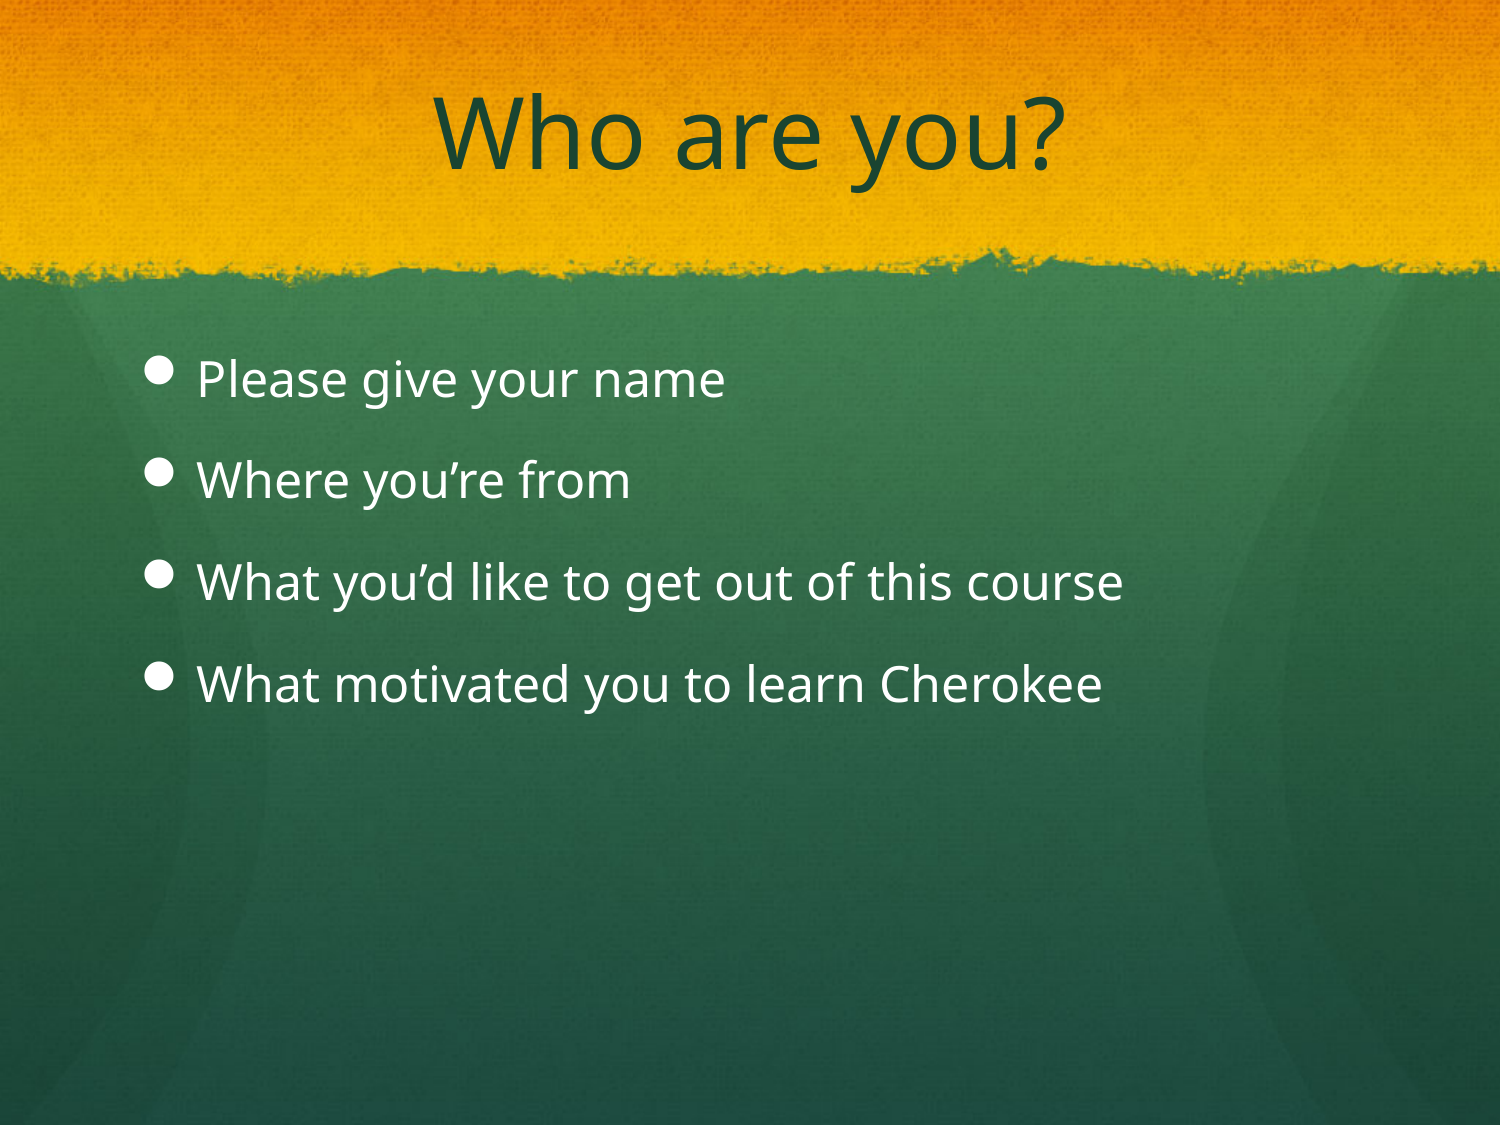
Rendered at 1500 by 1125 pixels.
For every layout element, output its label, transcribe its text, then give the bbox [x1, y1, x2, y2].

list Please give your name Where you’re from What you’d like to get out of this course What motivated you to learn Cherokee [125, 339, 1375, 1026]
title Who are you? [125, 13, 1375, 246]
picture [0, 0, 1500, 1125]
